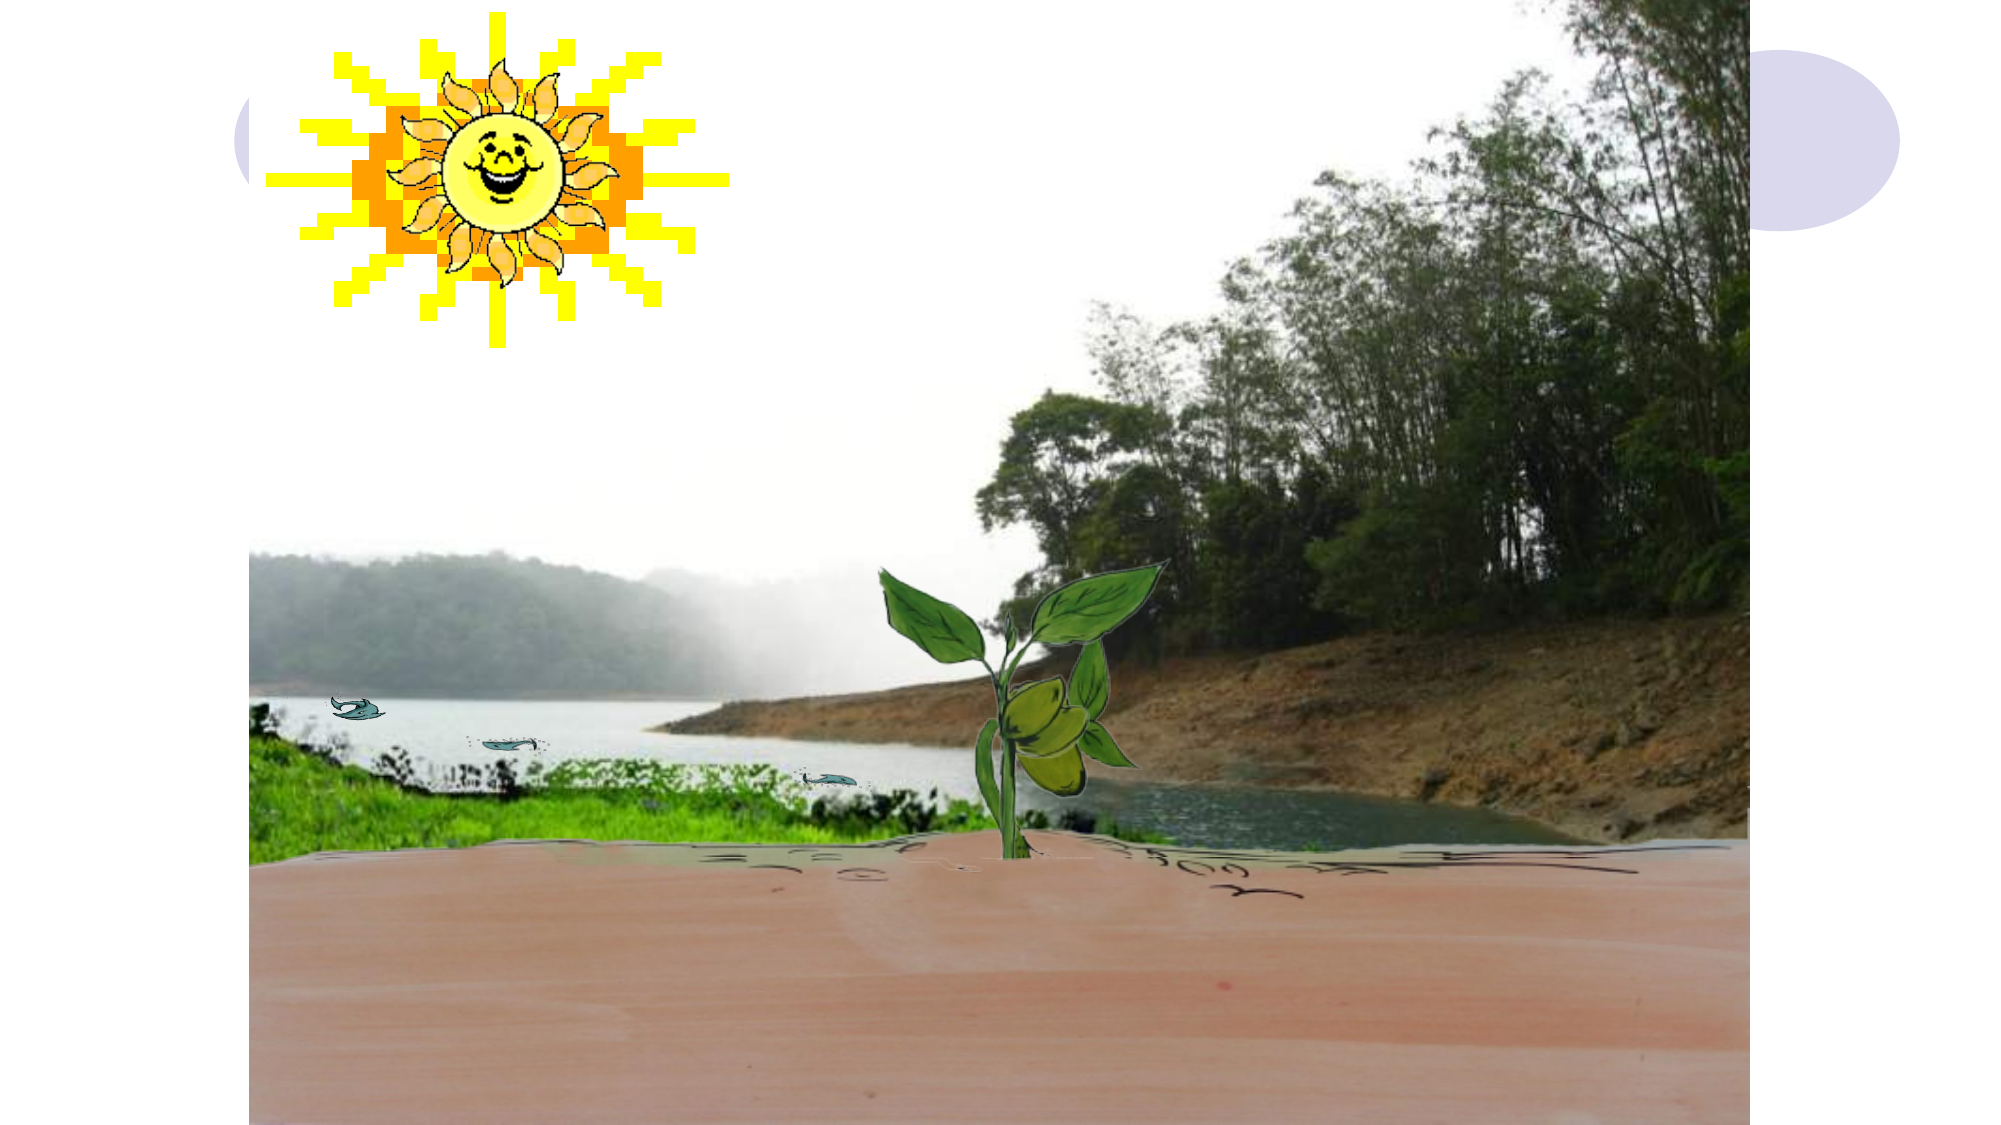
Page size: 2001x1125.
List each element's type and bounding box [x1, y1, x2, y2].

picture [248, 0, 1751, 1125]
